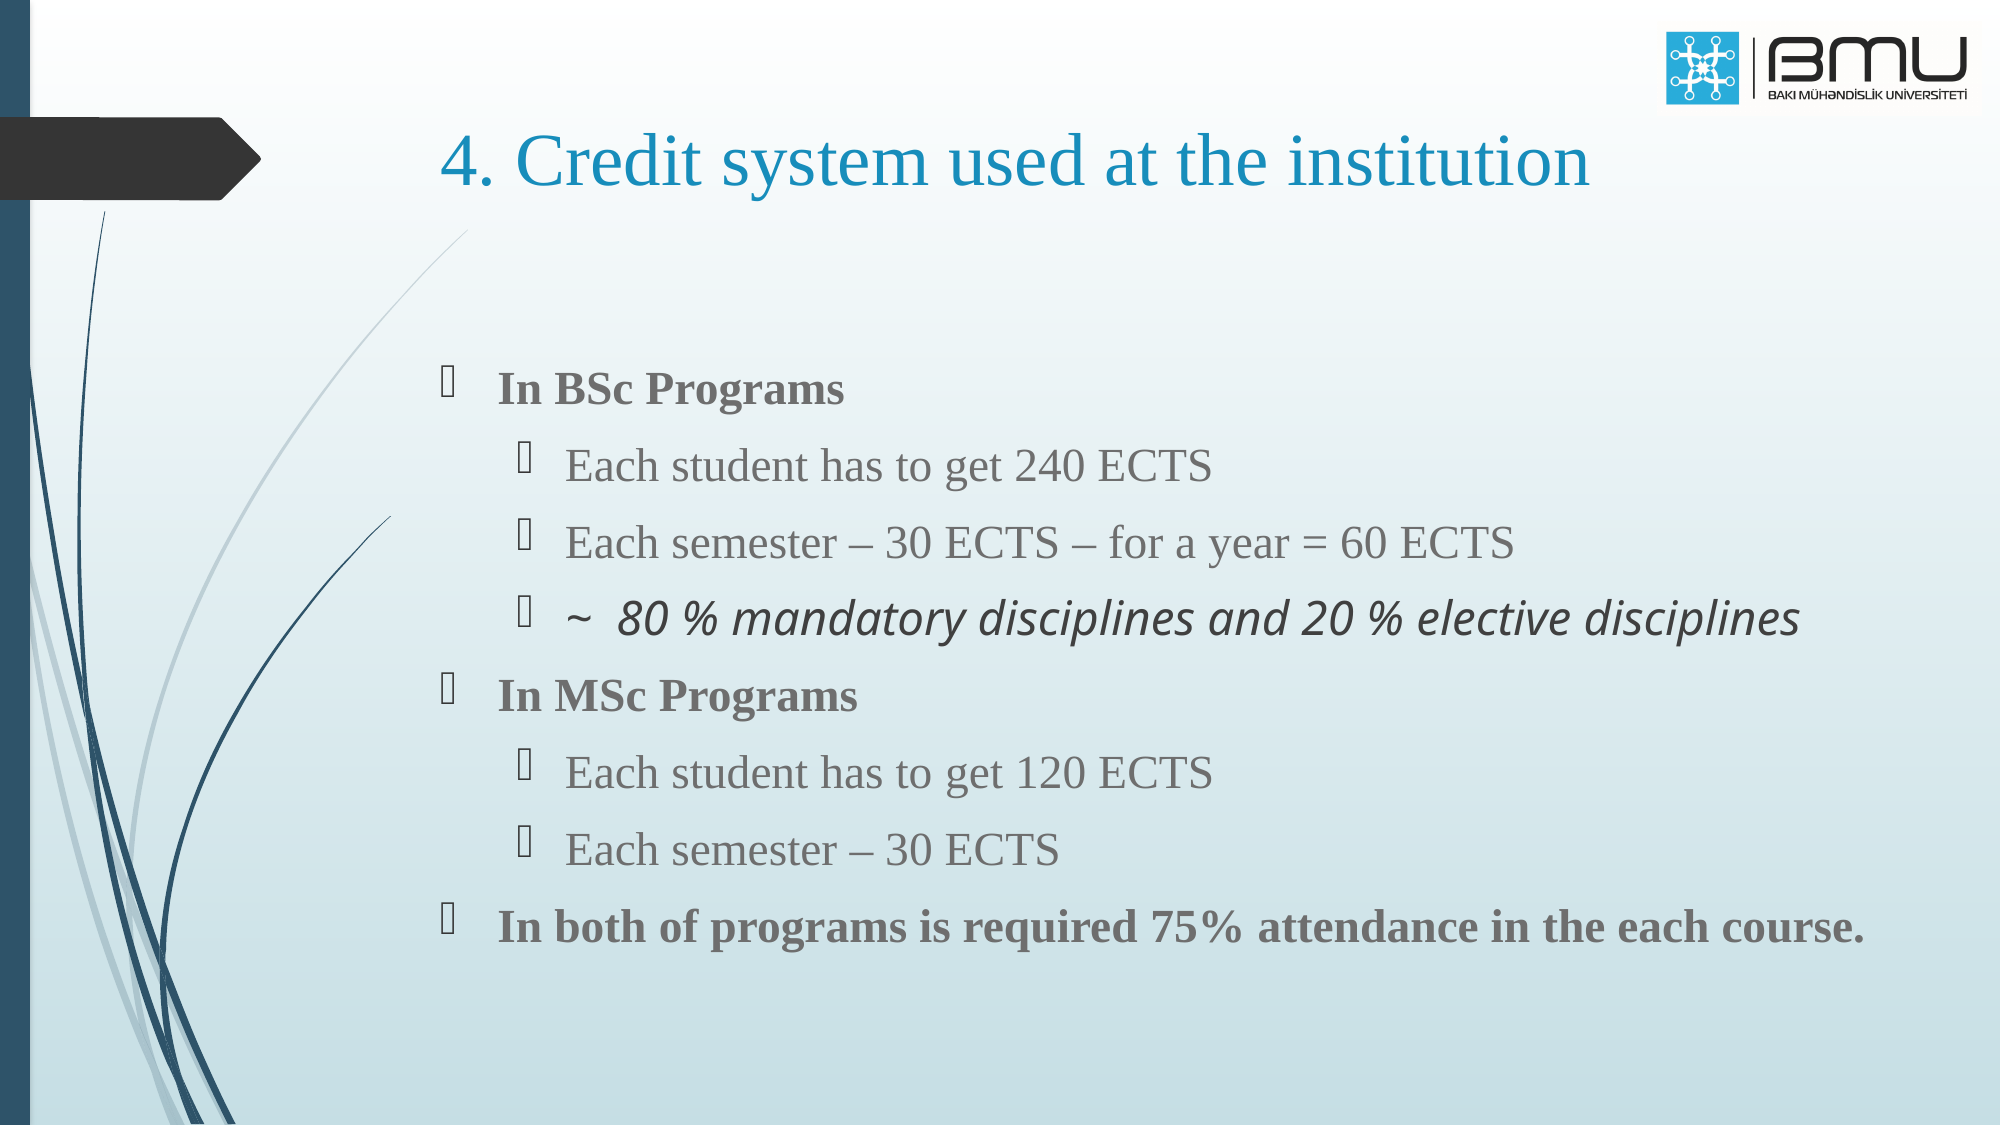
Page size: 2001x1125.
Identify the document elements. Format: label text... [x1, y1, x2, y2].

title 4. Credit system used at the institution [425, 102, 1888, 275]
picture [1657, 21, 1982, 117]
list In BSc Programs Each student has to get 240 ECTS Each semester – 30 ECTS – for a year = 60 ECTS ~ 80 % mandatory disciplines and 20 % elective disciplines In MSc Programs Each student has to get 120 ECTS Each semester – 30 ECTS In both of programs is required 75% attendance in the each course. [424, 350, 1888, 970]
